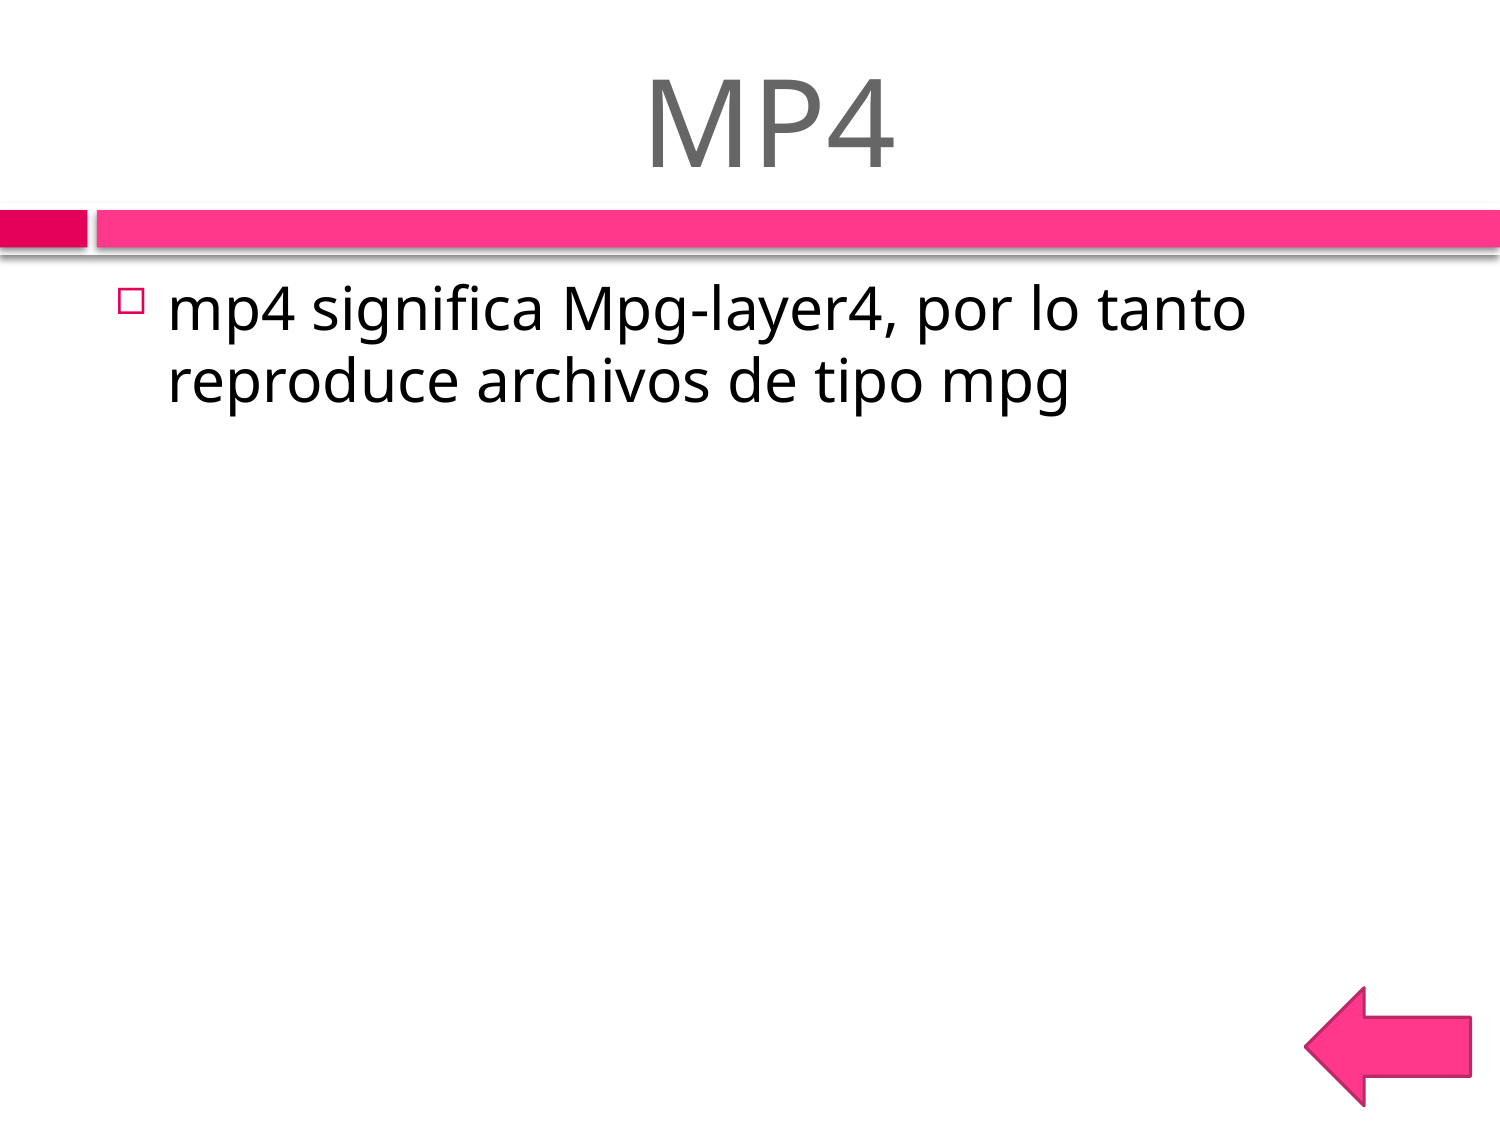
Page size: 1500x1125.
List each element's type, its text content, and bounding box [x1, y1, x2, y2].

text_box [1304, 986, 1473, 1108]
title MP4 [100, 37, 1438, 200]
list mp4 significa Mpg-layer4, por lo tanto reproduce archivos de tipo mpg [100, 262, 1438, 1000]
